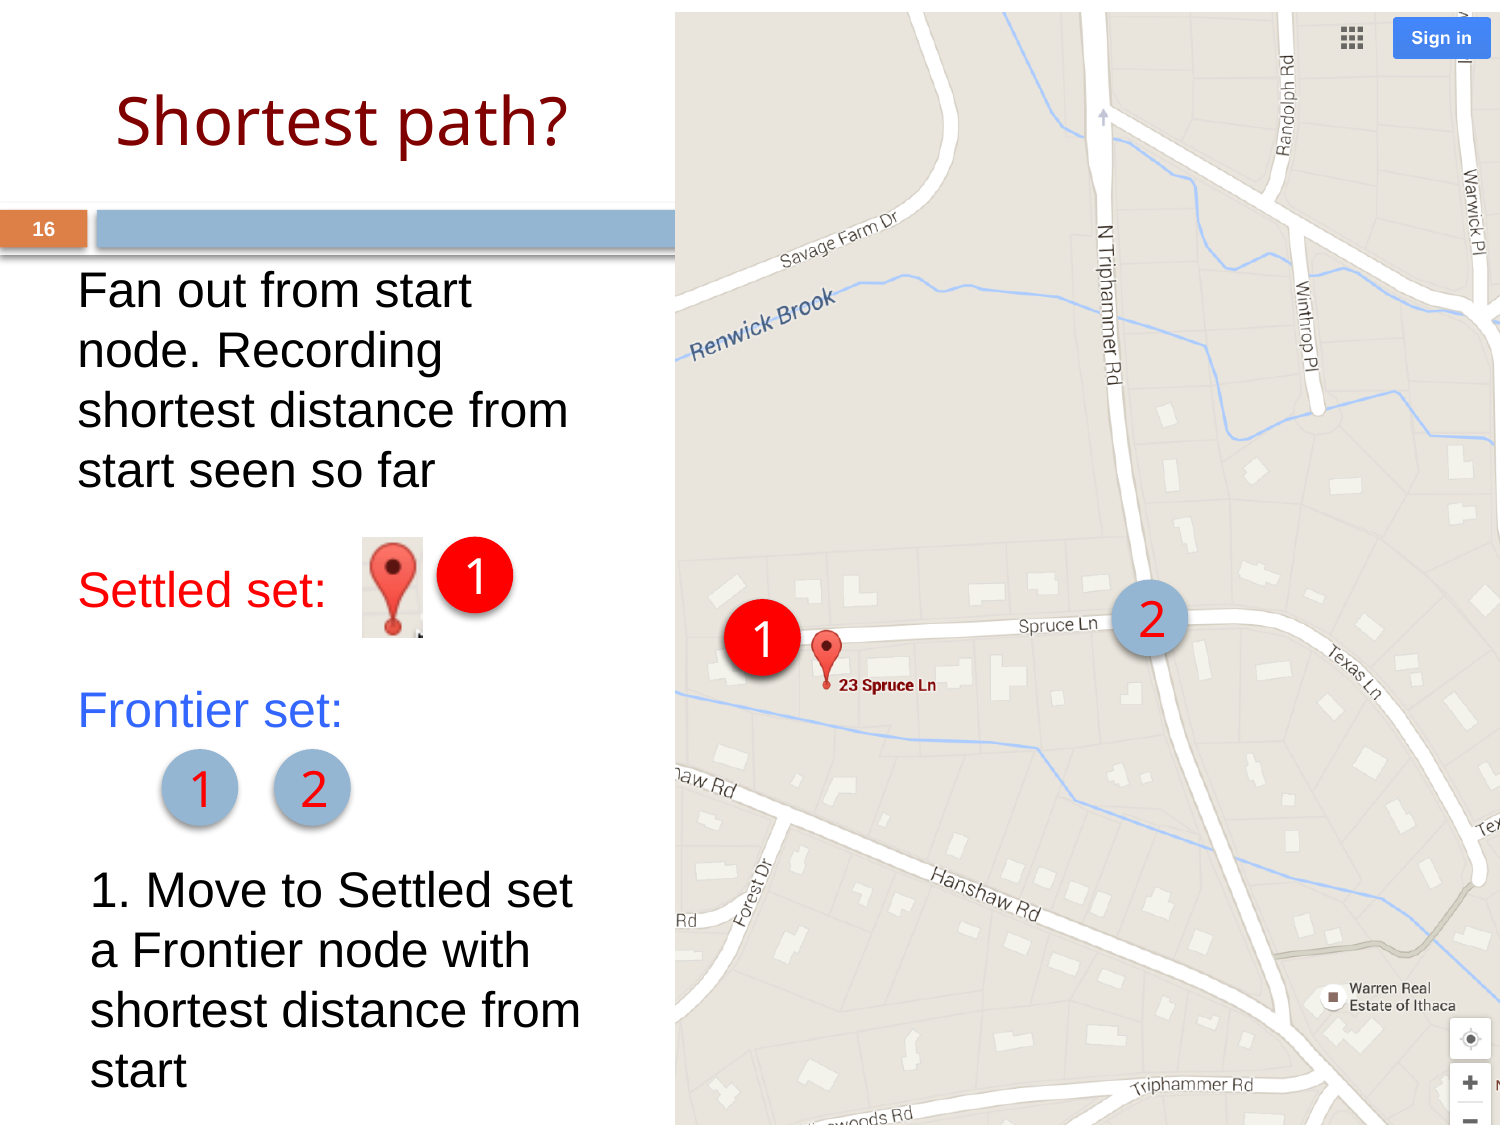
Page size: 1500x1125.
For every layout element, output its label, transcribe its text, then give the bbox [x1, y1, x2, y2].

text_box 2 [274, 749, 351, 826]
picture [362, 537, 424, 638]
title Shortest path? [100, 37, 668, 200]
text_box 1 [436, 536, 514, 614]
picture [674, 12, 1500, 1125]
text_box Fan out from start node. Recording shortest distance from start seen so far Settled set: Frontier set: [62, 249, 625, 745]
text_box 1. Move to Settled set a Frontier node with shortest distance from start [75, 849, 625, 1105]
text_box 1 [161, 749, 239, 826]
slide_number 16 [0, 208, 88, 249]
